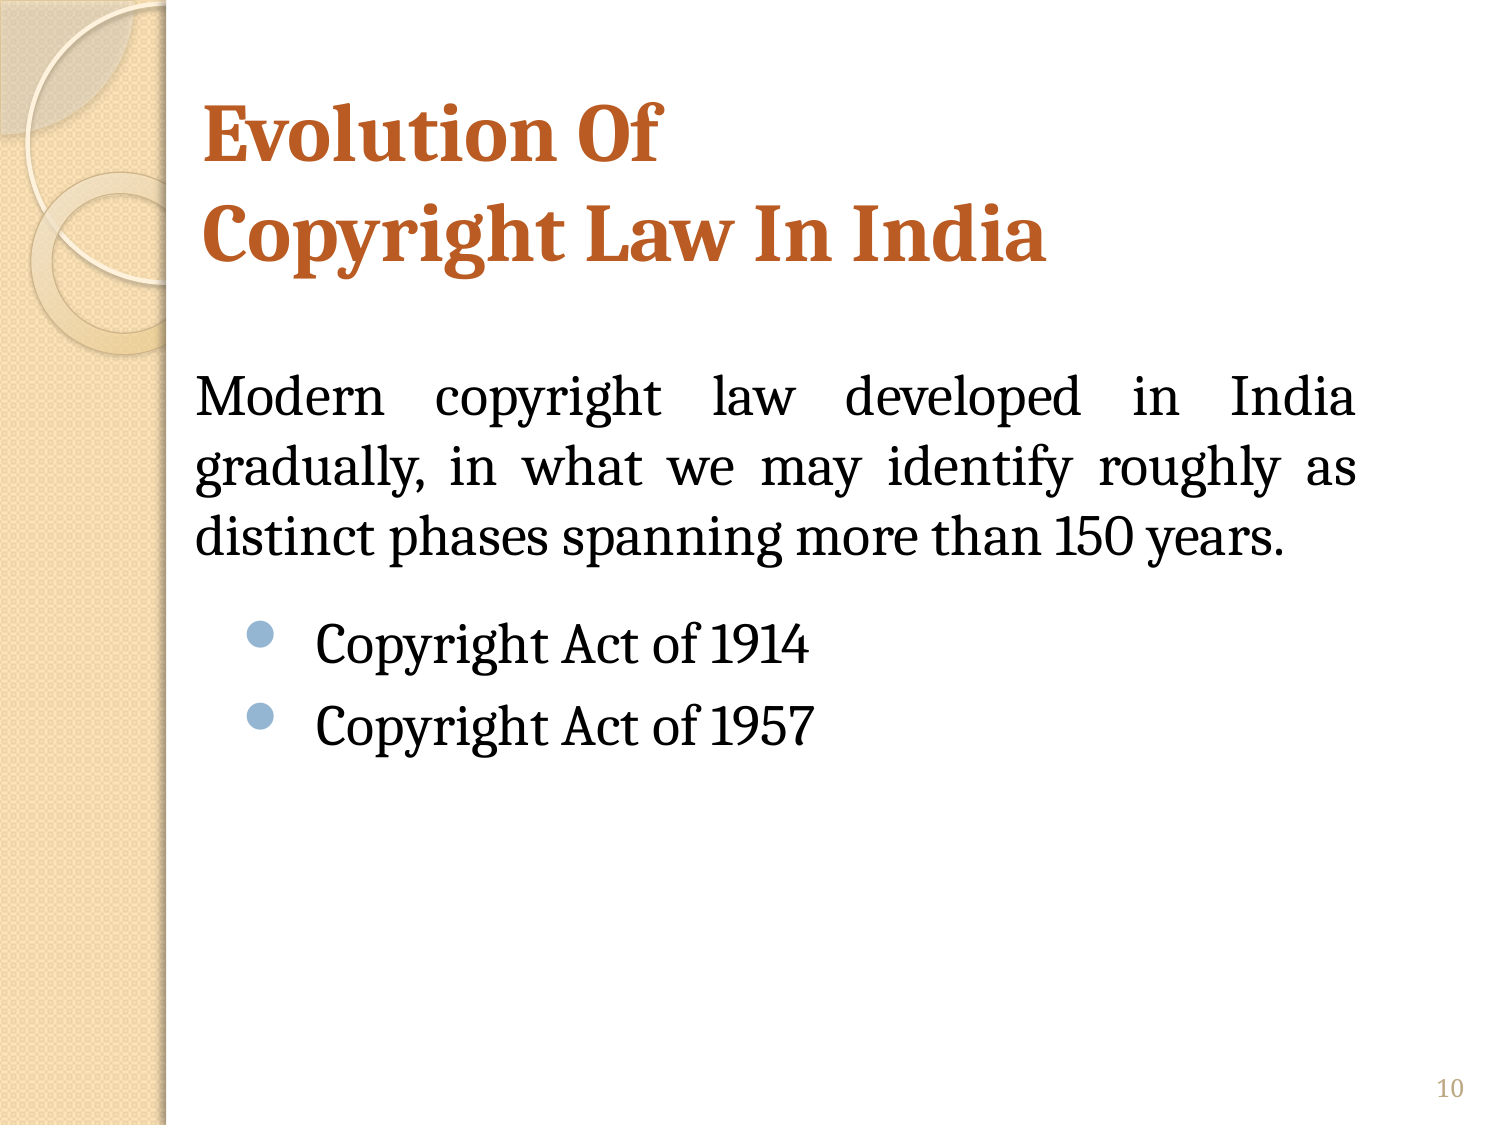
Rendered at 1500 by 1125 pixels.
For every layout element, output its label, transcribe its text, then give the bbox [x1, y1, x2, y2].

title Evolution Of Copyright Law In India [187, 84, 1466, 272]
slide_number 10 [1413, 1035, 1488, 1114]
list Modern copyright law developed in India gradually, in what we may identify roughly as distinct phases spanning more than 150 years. Copyright Act of 1914 Copyright Act of 1957 [180, 350, 1373, 1040]
